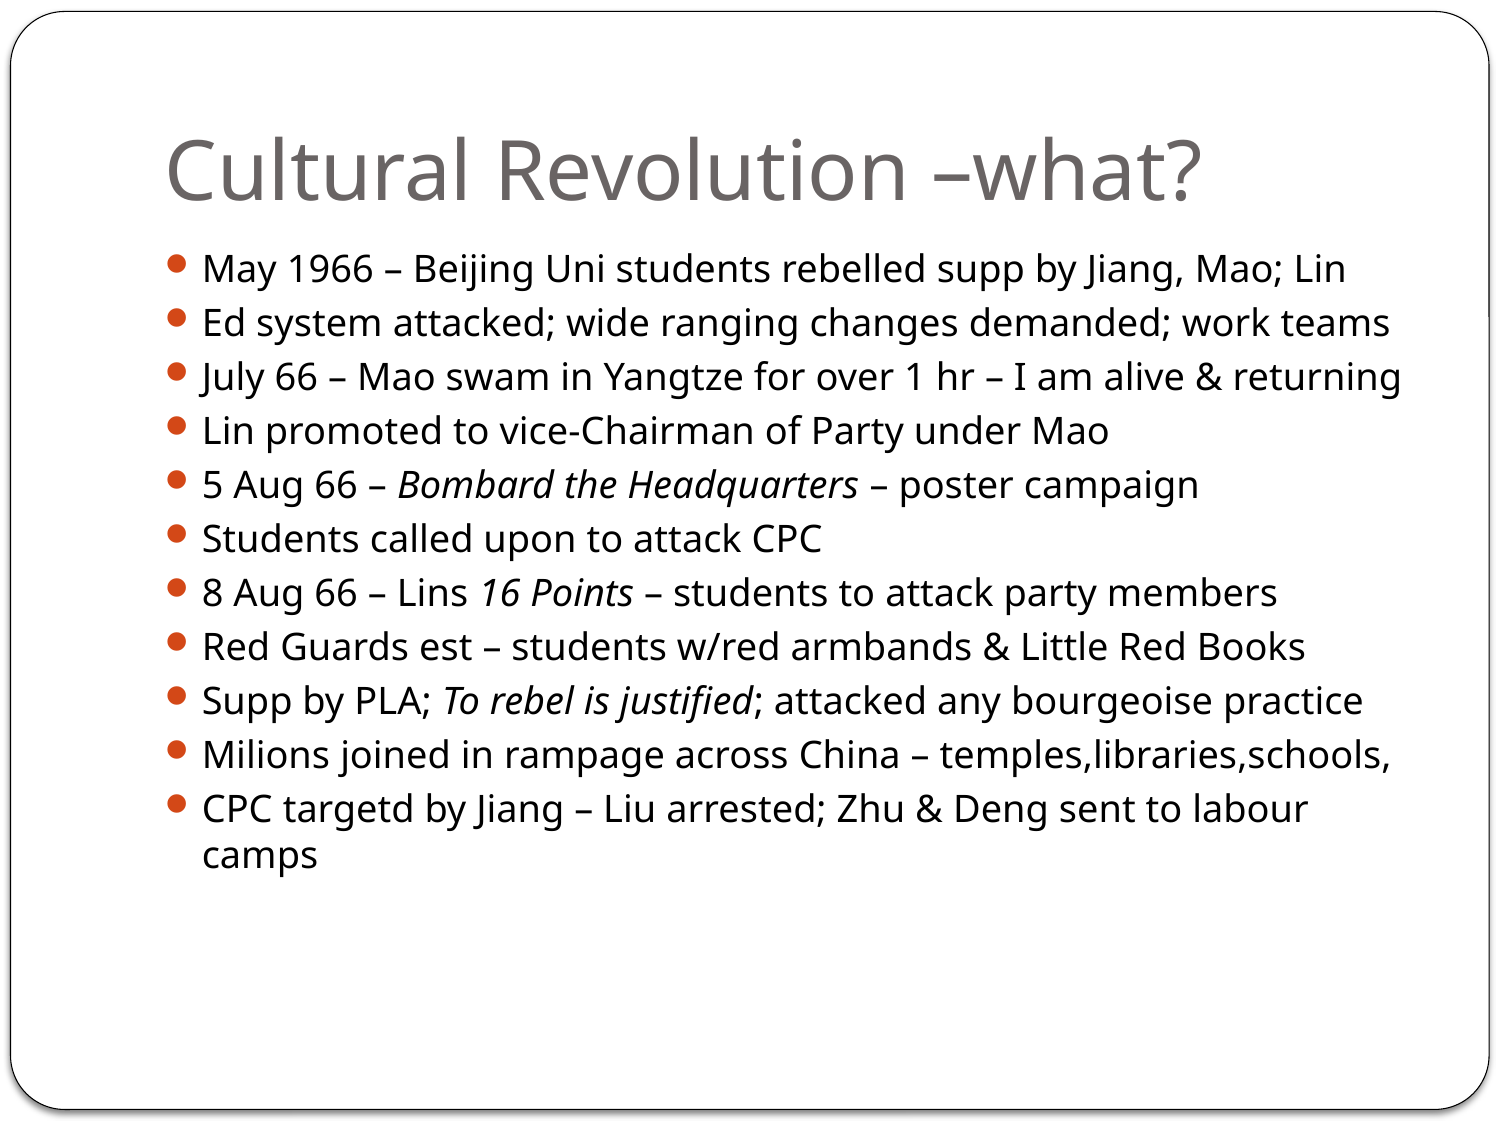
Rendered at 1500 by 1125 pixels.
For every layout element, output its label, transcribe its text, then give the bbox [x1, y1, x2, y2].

list May 1966 – Beijing Uni students rebelled supp by Jiang, Mao; Lin Ed system attacked; wide ranging changes demanded; work teams July 66 – Mao swam in Yangtze for over 1 hr – I am alive & returning Lin promoted to vice-Chairman of Party under Mao 5 Aug 66 – Bombard the Headquarters – poster campaign Students called upon to attack CPC 8 Aug 66 – Lins 16 Points – students to attack party members Red Guards est – students w/red armbands & Little Red Books Supp by PLA; To rebel is justified; attacked any bourgeoise practice Milions joined in rampage across China – temples,libraries,schools, CPC targetd by Jiang – Liu arrested; Zhu & Deng sent to labour camps [150, 237, 1425, 988]
title Cultural Revolution –what? [150, 45, 1425, 233]
